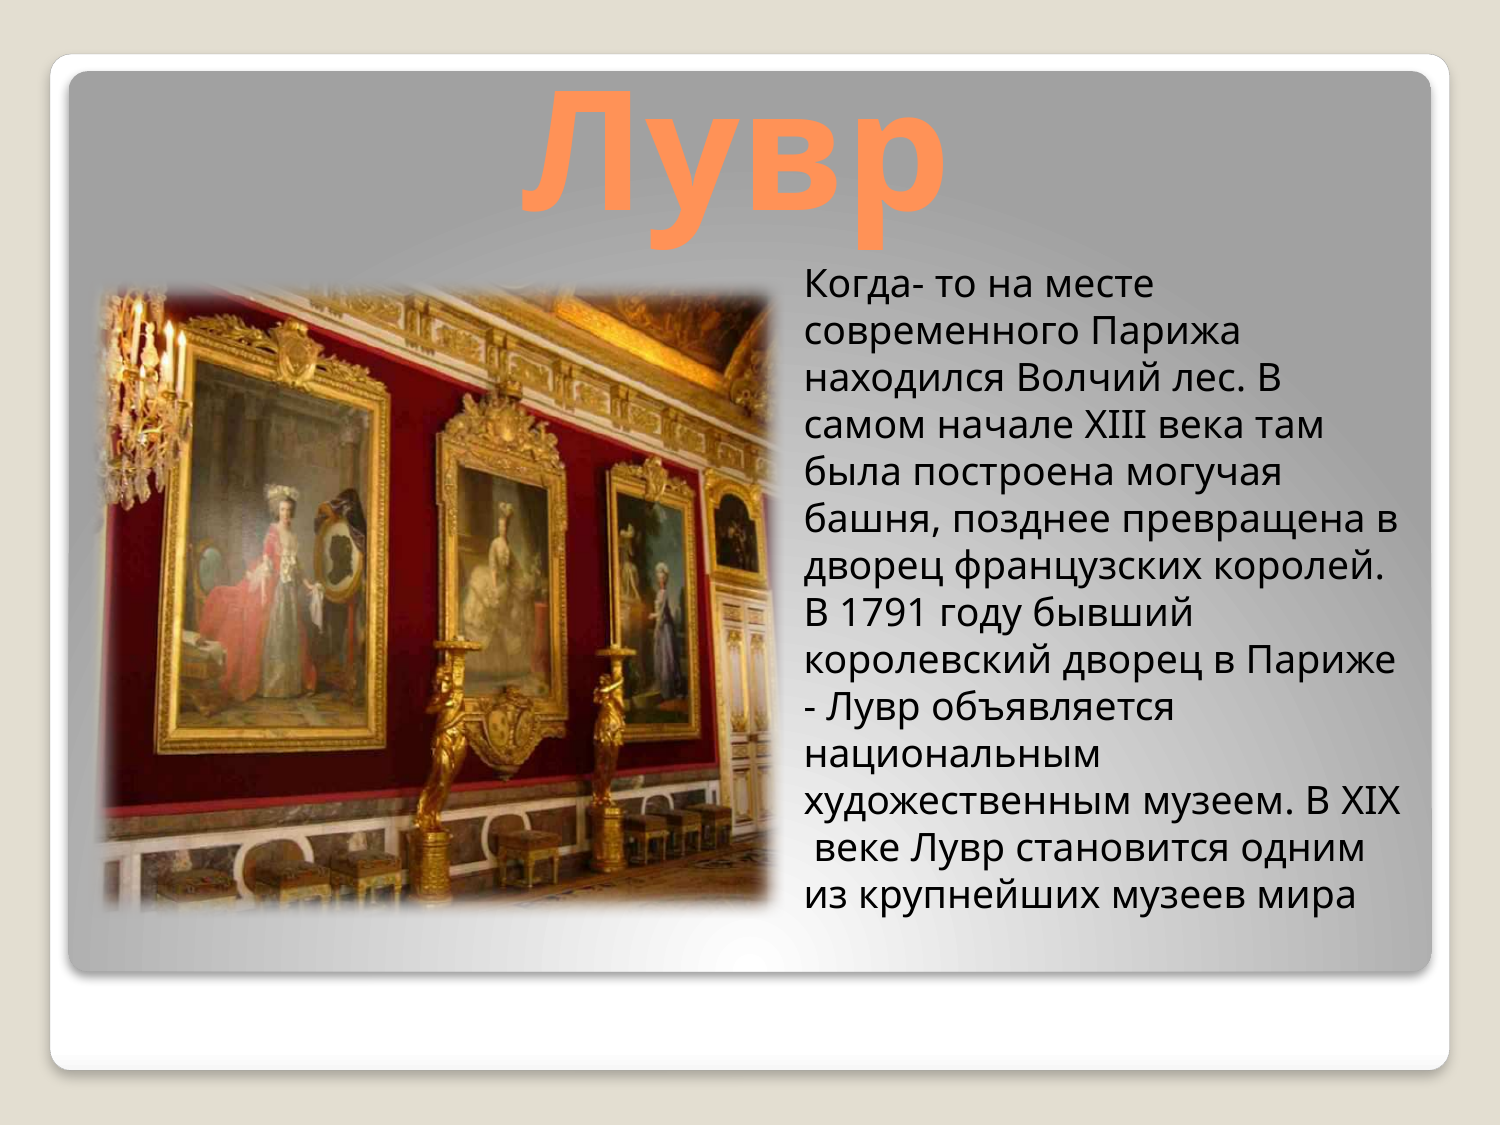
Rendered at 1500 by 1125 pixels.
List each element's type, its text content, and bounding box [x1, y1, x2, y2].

title Лувр [64, 78, 1408, 251]
list Когда- то на месте современного Парижа находился Волчий лес. В самом начале XIII века там была построена могучая башня, позднее превращена в дворец французских королей. В 1791 году бывший королевский дворец в Париже - Лувр объявляется национальным художественным музеем. В XIX веке Лувр становится одним из крупнейших музеев мира [773, 243, 1419, 964]
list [88, 278, 785, 919]
